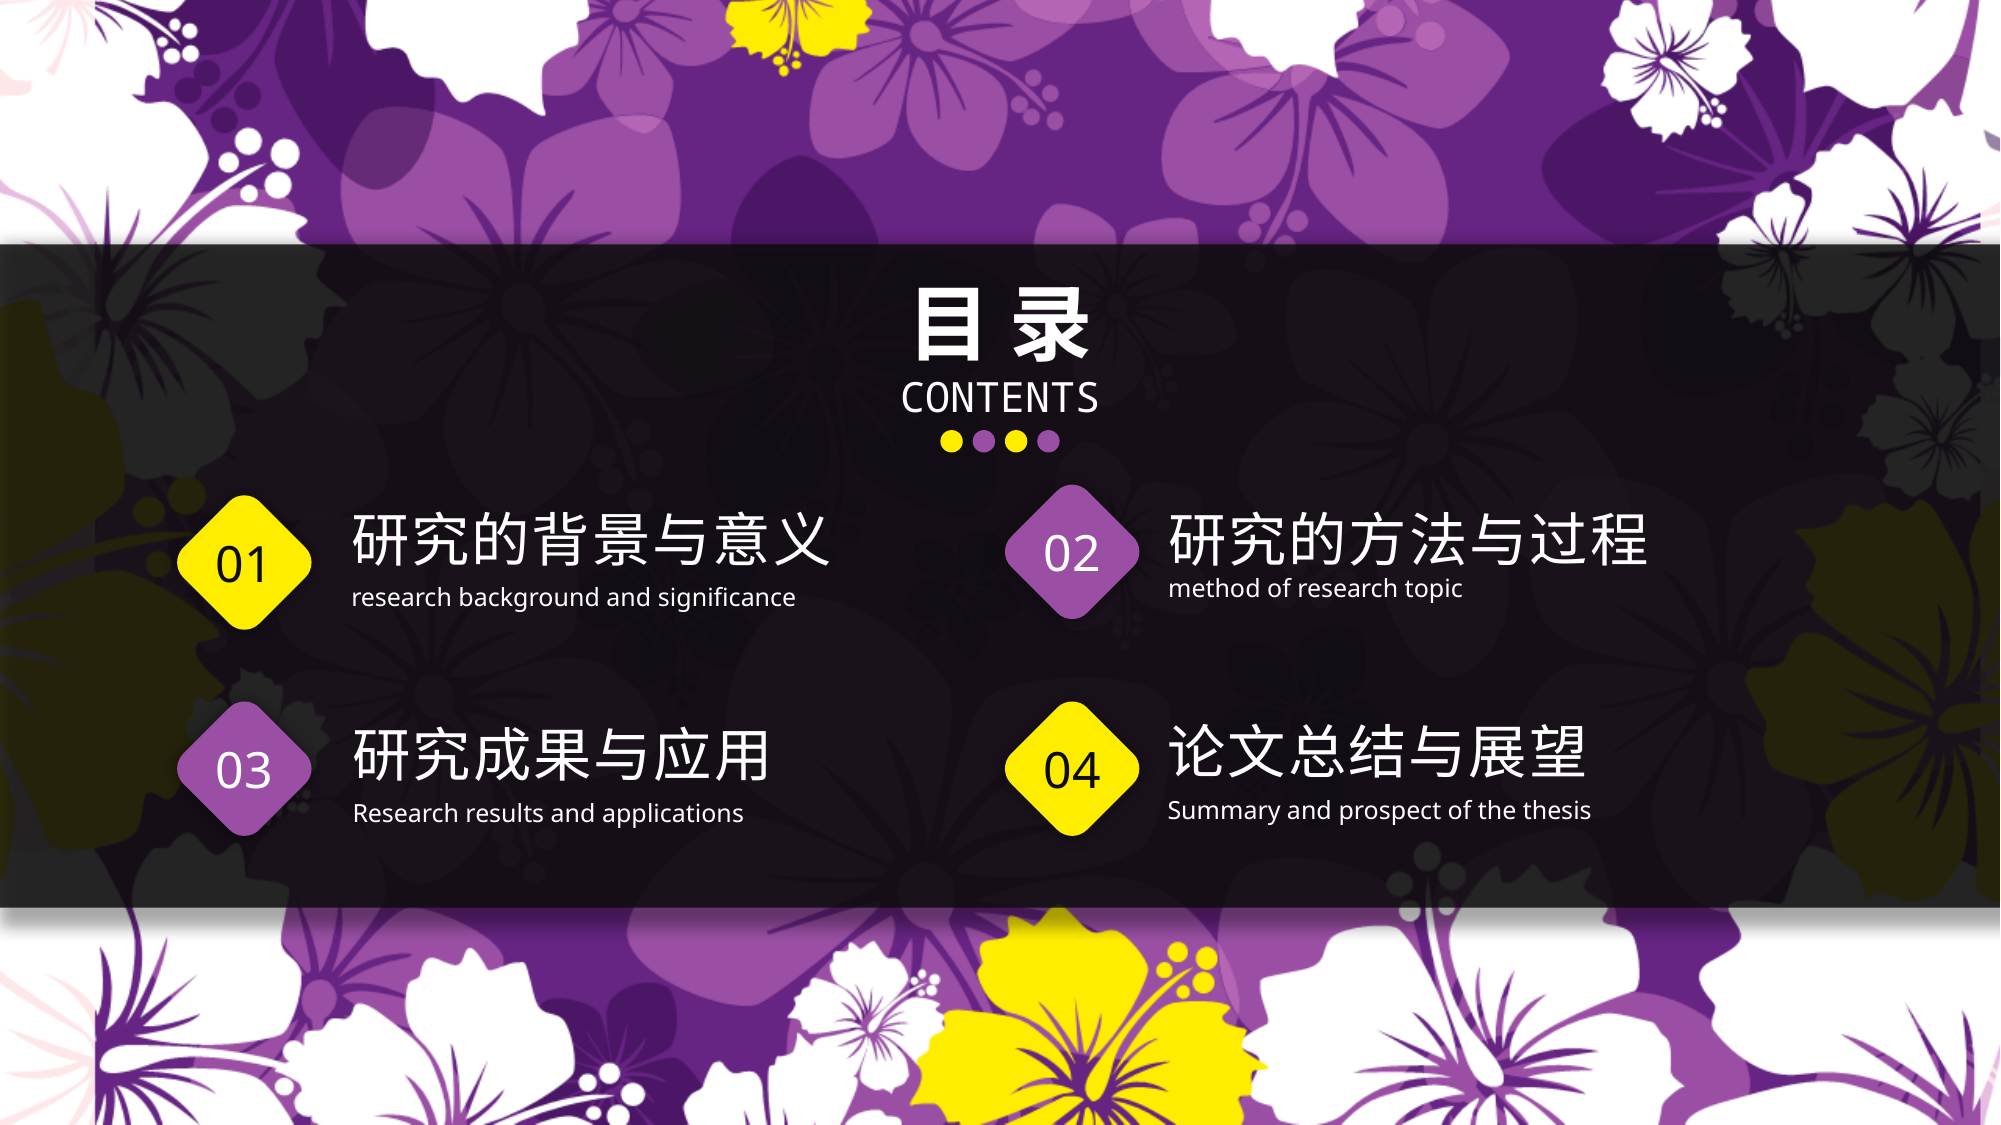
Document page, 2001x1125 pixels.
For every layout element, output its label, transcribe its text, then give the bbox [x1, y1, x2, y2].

text_box 研究的方法与过程method of research topic [1153, 495, 1744, 610]
text_box 目 录 CONTENTS [837, 263, 1163, 429]
text_box 01 [176, 494, 313, 631]
text_box [0, 243, 2000, 909]
text_box 04 [1003, 700, 1141, 837]
text_box 研究的背景与意义 research background and significance [336, 495, 927, 619]
text_box 研究成果与应用 Research results and applications [337, 710, 929, 835]
text_box 02 [1003, 483, 1141, 621]
text_box 论文总结与展望 Summary and prospect of the thesis [1152, 708, 1744, 832]
picture [0, 0, 2001, 1125]
text_box 03 [176, 700, 313, 837]
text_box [940, 430, 1060, 453]
